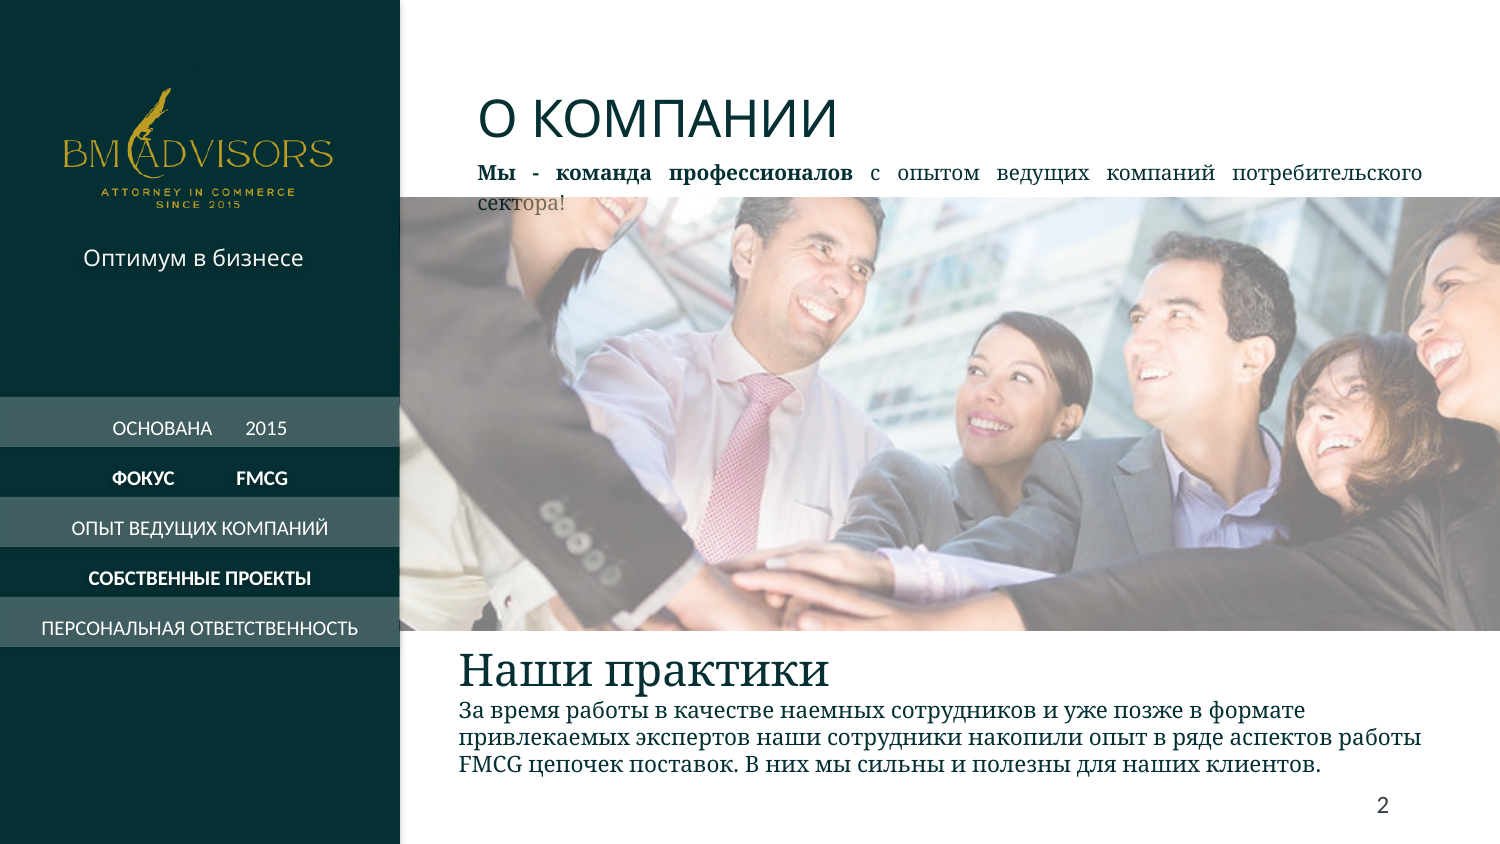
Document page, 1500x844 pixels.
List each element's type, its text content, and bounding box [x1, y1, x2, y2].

title О КОМПАНИИ [462, 46, 1400, 147]
text_box СОБСТВЕННЫЕ ПРОЕКТЫ [0, 546, 394, 595]
text_box Мы - команда профессионалов с опытом ведущих компаний потребительского сектора! [462, 147, 1438, 195]
text_box ПЕРСОНАЛЬНАЯ ОТВЕТСТВЕННОСТЬ [0, 596, 401, 648]
text_box ОСНОВАНА 2015 [0, 396, 394, 445]
text_box Оптимум в бизнесе [49, 238, 338, 285]
slide_number 2 [1353, 804, 1413, 822]
text_box ФОКУС FMCG [0, 446, 394, 495]
picture [399, 0, 1500, 844]
text_box ОПЫТ ВЕДУЩИХ КОМПАНИЙ [0, 496, 394, 545]
text_box Наши практики За время работы в качестве наемных сотрудников и уже позже в формате привлекаемых экспертов наши сотрудники накопили опыт в ряде аспектов работы FMCG цепочек поставок. В них мы сильны и полезны для наших клиентов. [443, 638, 1438, 804]
picture [47, 70, 353, 229]
